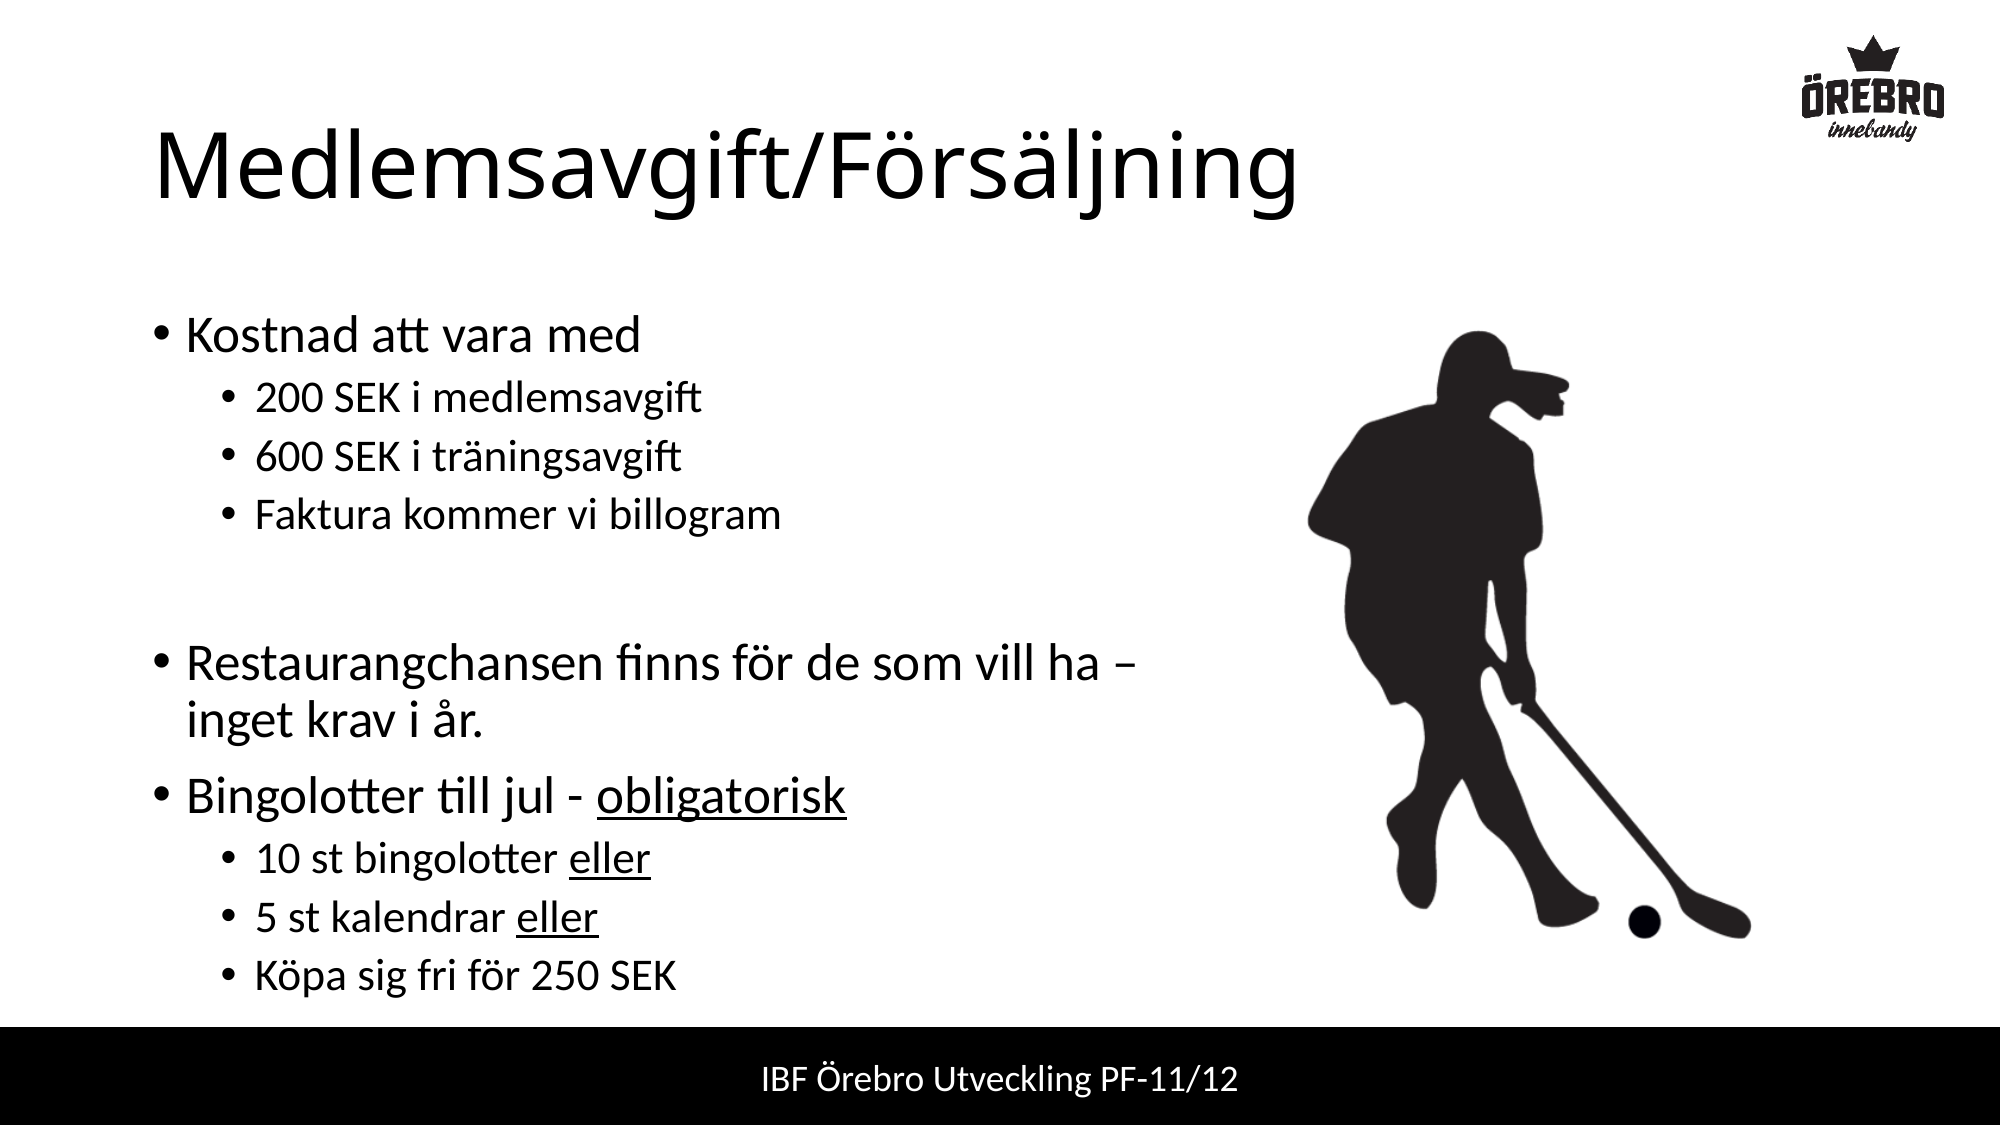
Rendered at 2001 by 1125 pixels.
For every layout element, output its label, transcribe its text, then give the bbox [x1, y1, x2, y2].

text_box IBF Örebro Utveckling PF-11/12 [0, 1027, 2000, 1125]
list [1193, 299, 1876, 1014]
title Medlemsavgift/Försäljning [137, 59, 1863, 278]
picture [1802, 35, 1944, 142]
list Kostnad att vara med 200 SEK i medlemsavgift 600 SEK i träningsavgift Faktura kommer vi billogram Restaurangchansen finns för de som vill ha – inget krav i år. Bingolotter till jul - obligatorisk 10 st bingolotter eller 5 st kalendrar eller Köpa sig fri för 250 SEK [137, 299, 1193, 1014]
